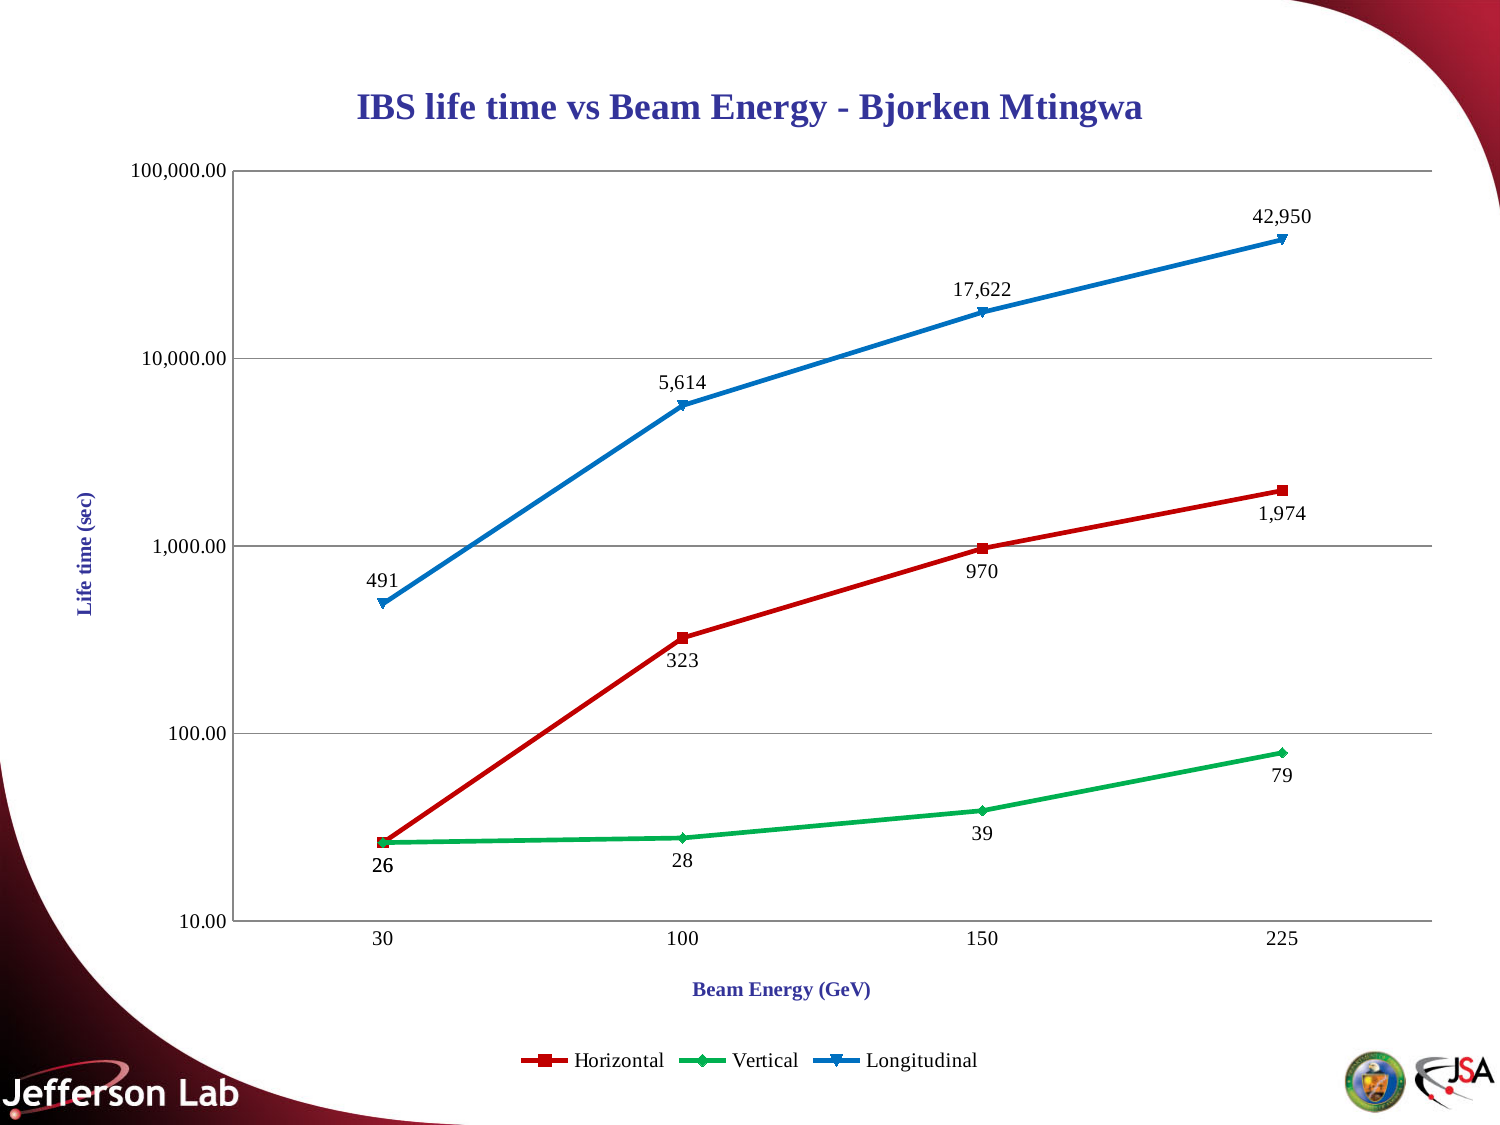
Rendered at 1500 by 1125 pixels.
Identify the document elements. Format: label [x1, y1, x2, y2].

picture [0, 0, 1500, 1125]
chart [38, 46, 1461, 1079]
